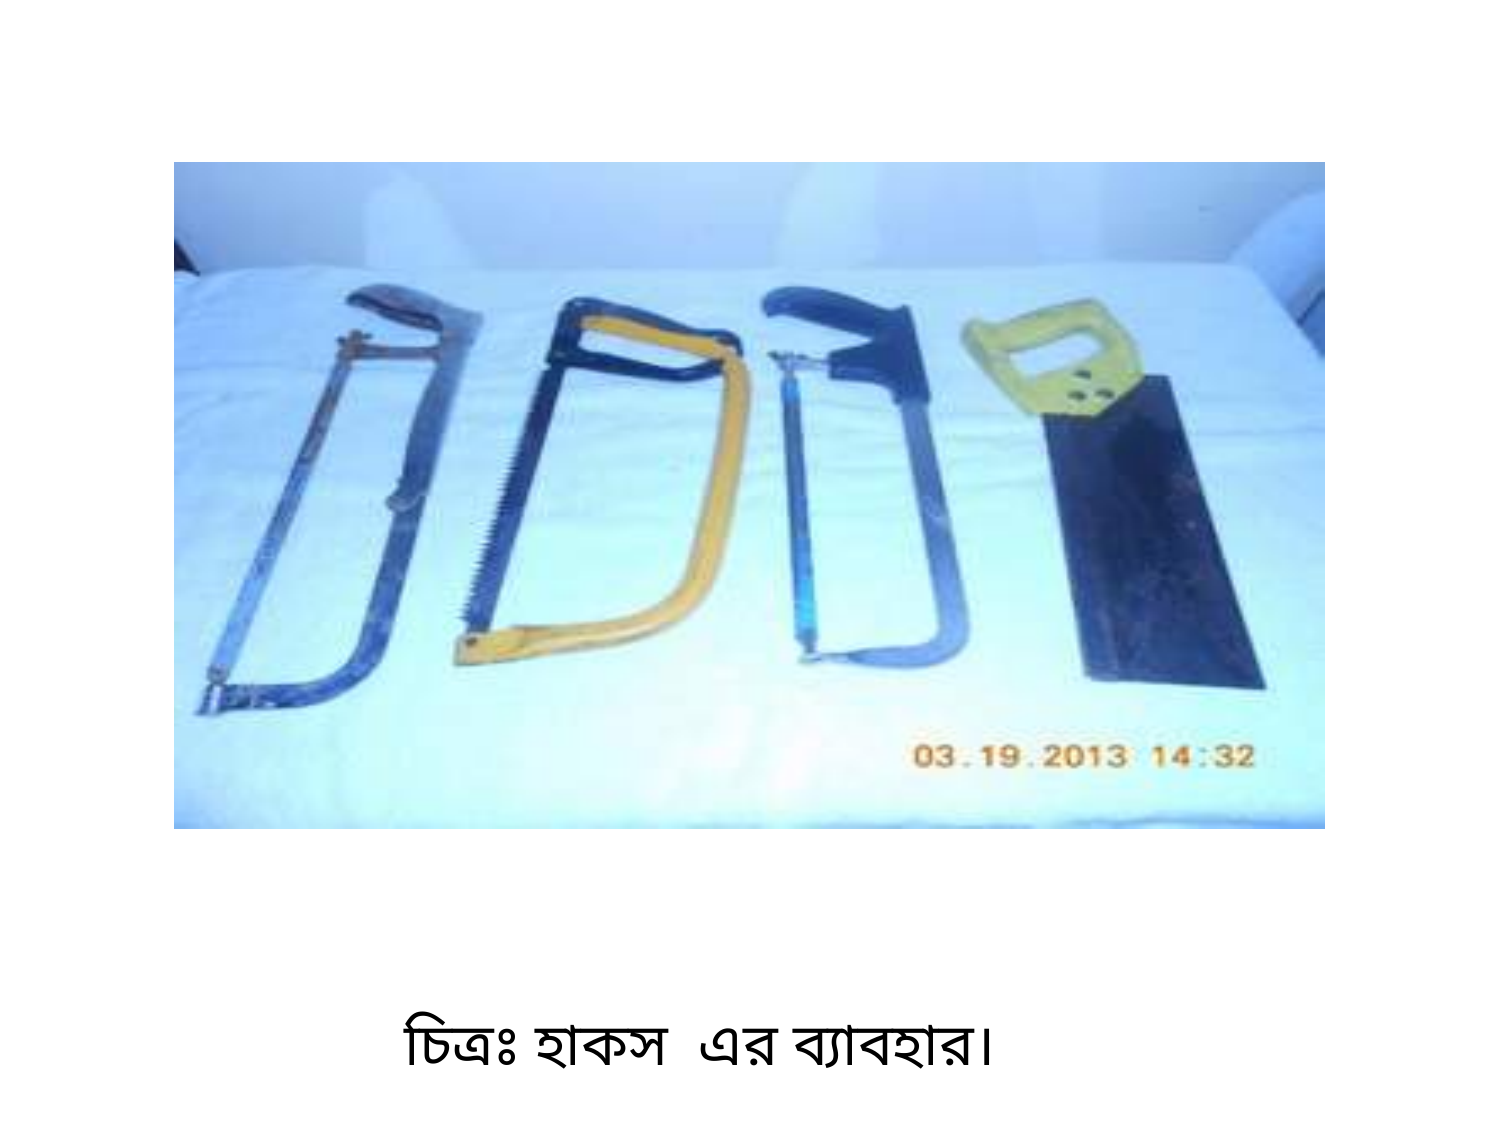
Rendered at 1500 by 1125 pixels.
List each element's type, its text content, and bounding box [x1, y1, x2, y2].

text_box চিত্রঃ হাকস এর ব্যাবহার। [200, 999, 1200, 1125]
picture [174, 162, 1326, 829]
